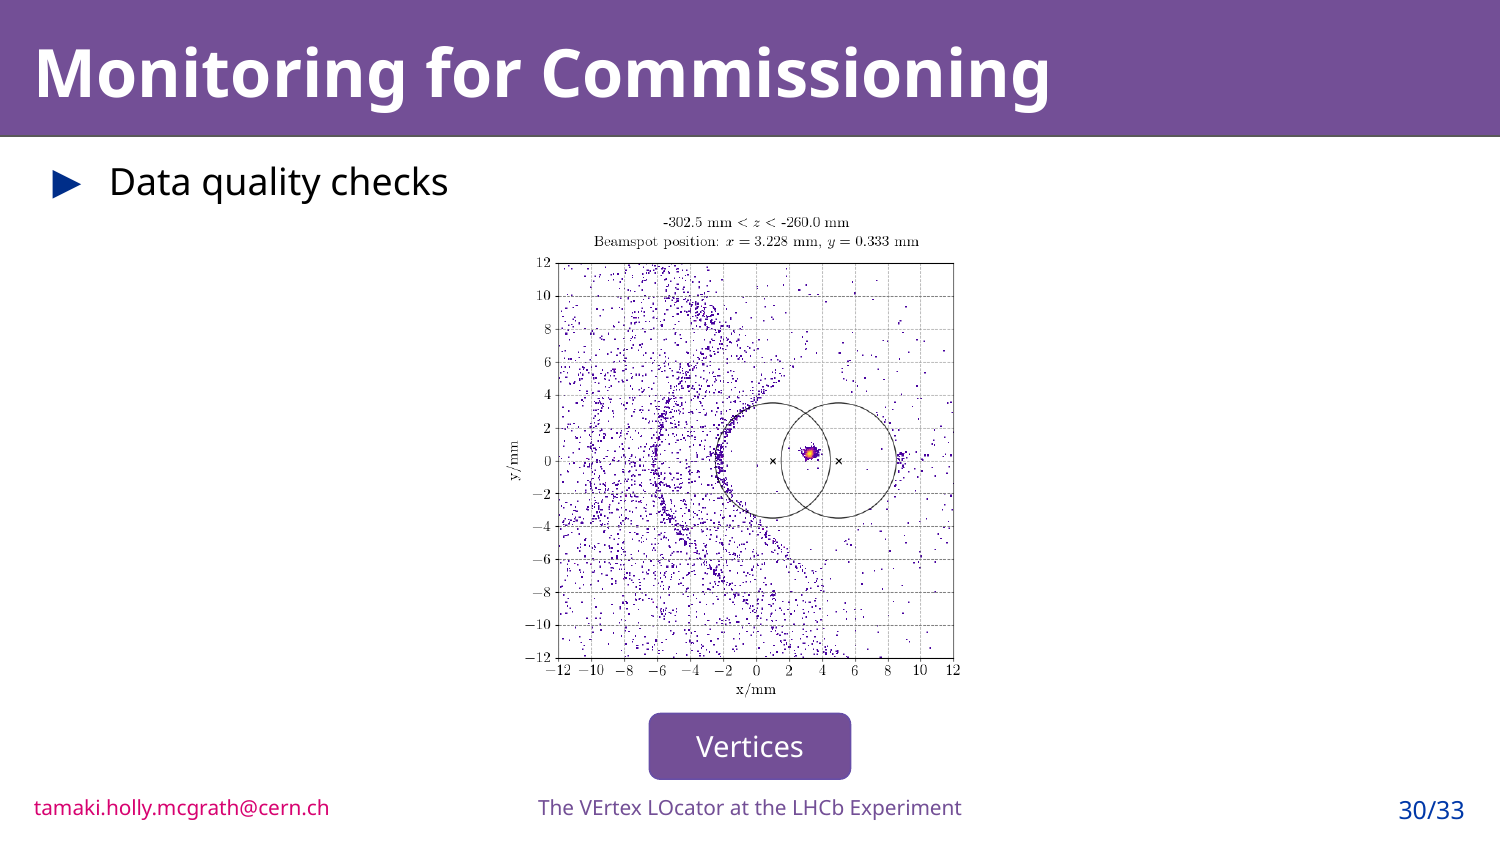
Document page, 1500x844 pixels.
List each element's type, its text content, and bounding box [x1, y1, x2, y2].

picture [493, 201, 1007, 714]
slide_number ‹#›/33 [1337, 779, 1480, 844]
list Data quality checks [18, 136, 1480, 780]
title Monitoring for Commissioning [18, 15, 1480, 136]
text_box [649, 713, 851, 780]
